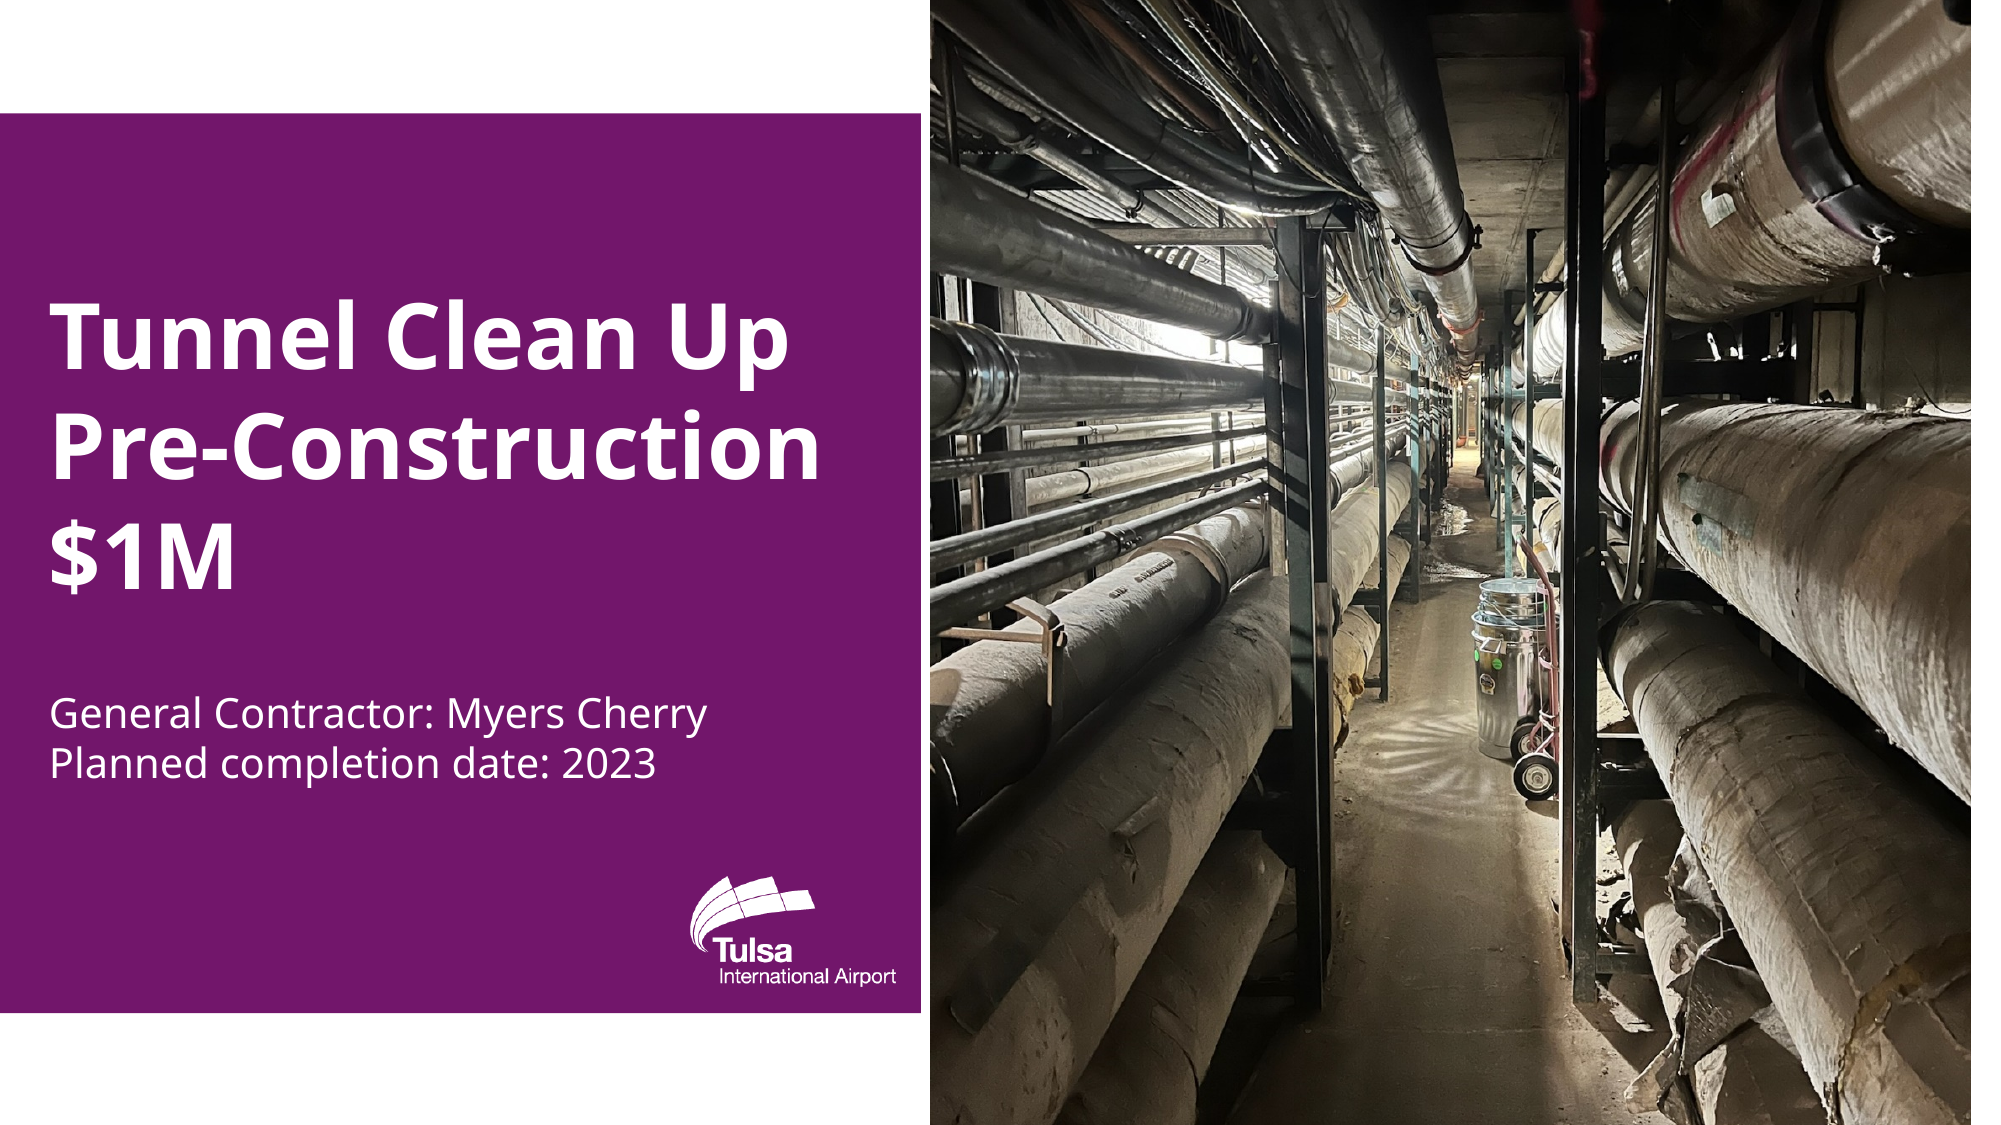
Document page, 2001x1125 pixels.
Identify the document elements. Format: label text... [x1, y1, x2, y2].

text_box [0, 112, 922, 1014]
picture [929, 0, 1971, 1125]
text_box Tunnel Clean Up Pre-Construction $1M General Contractor: Myers Cherry Planned completion date: 2023 [34, 270, 896, 795]
picture [689, 876, 896, 988]
